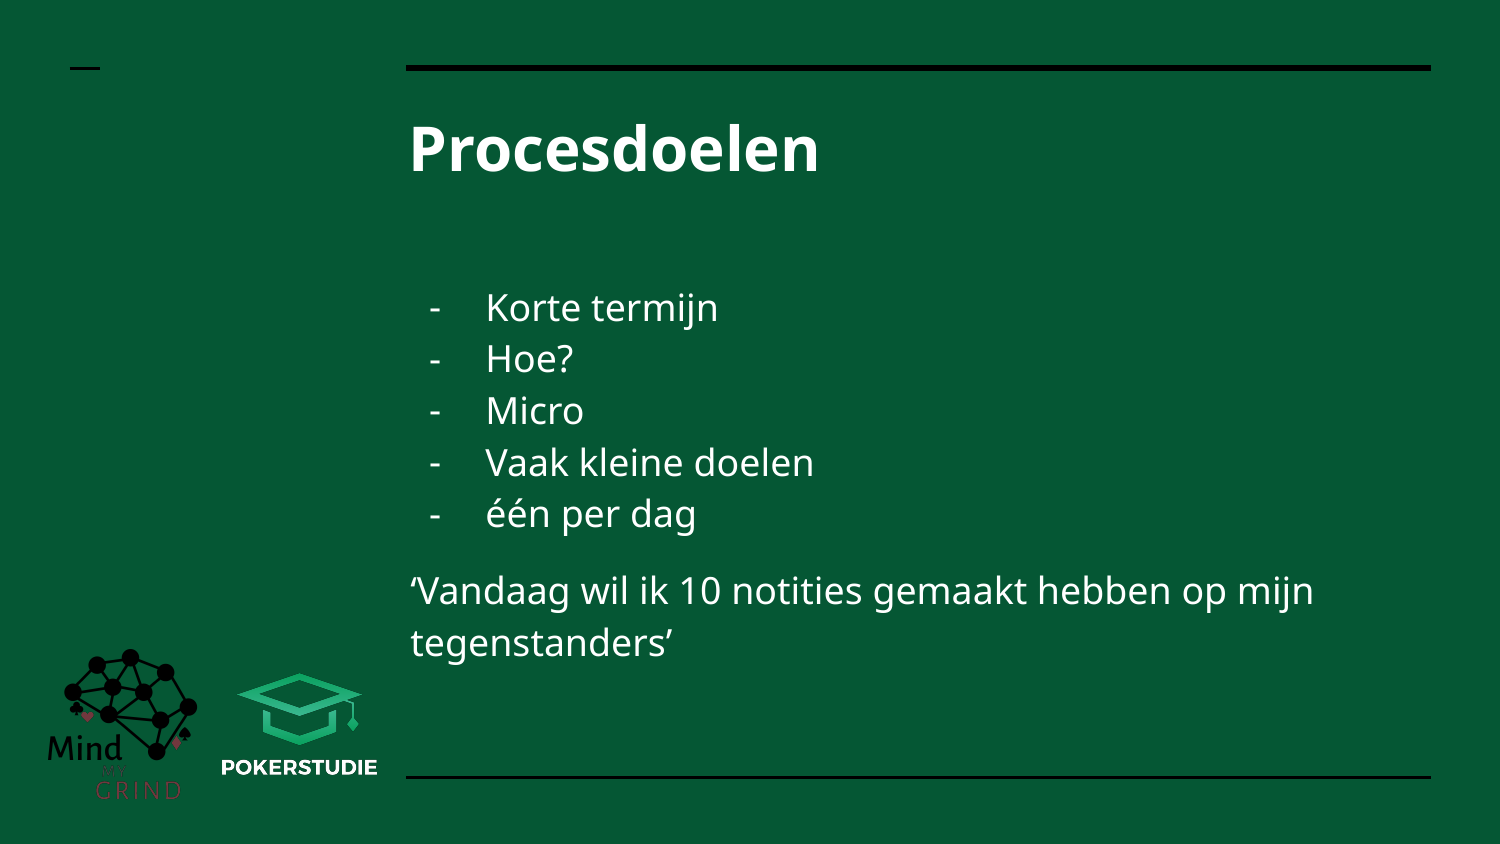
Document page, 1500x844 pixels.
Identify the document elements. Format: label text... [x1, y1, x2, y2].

list Korte termijn Hoe? Micro Vaak kleine doelen één per dag ‘Vandaag wil ik 10 notities gemaakt hebben op mijn tegenstanders’ [395, 261, 1433, 755]
picture [38, 639, 207, 809]
title Procesdoelen [393, 94, 1431, 199]
picture [222, 673, 377, 775]
